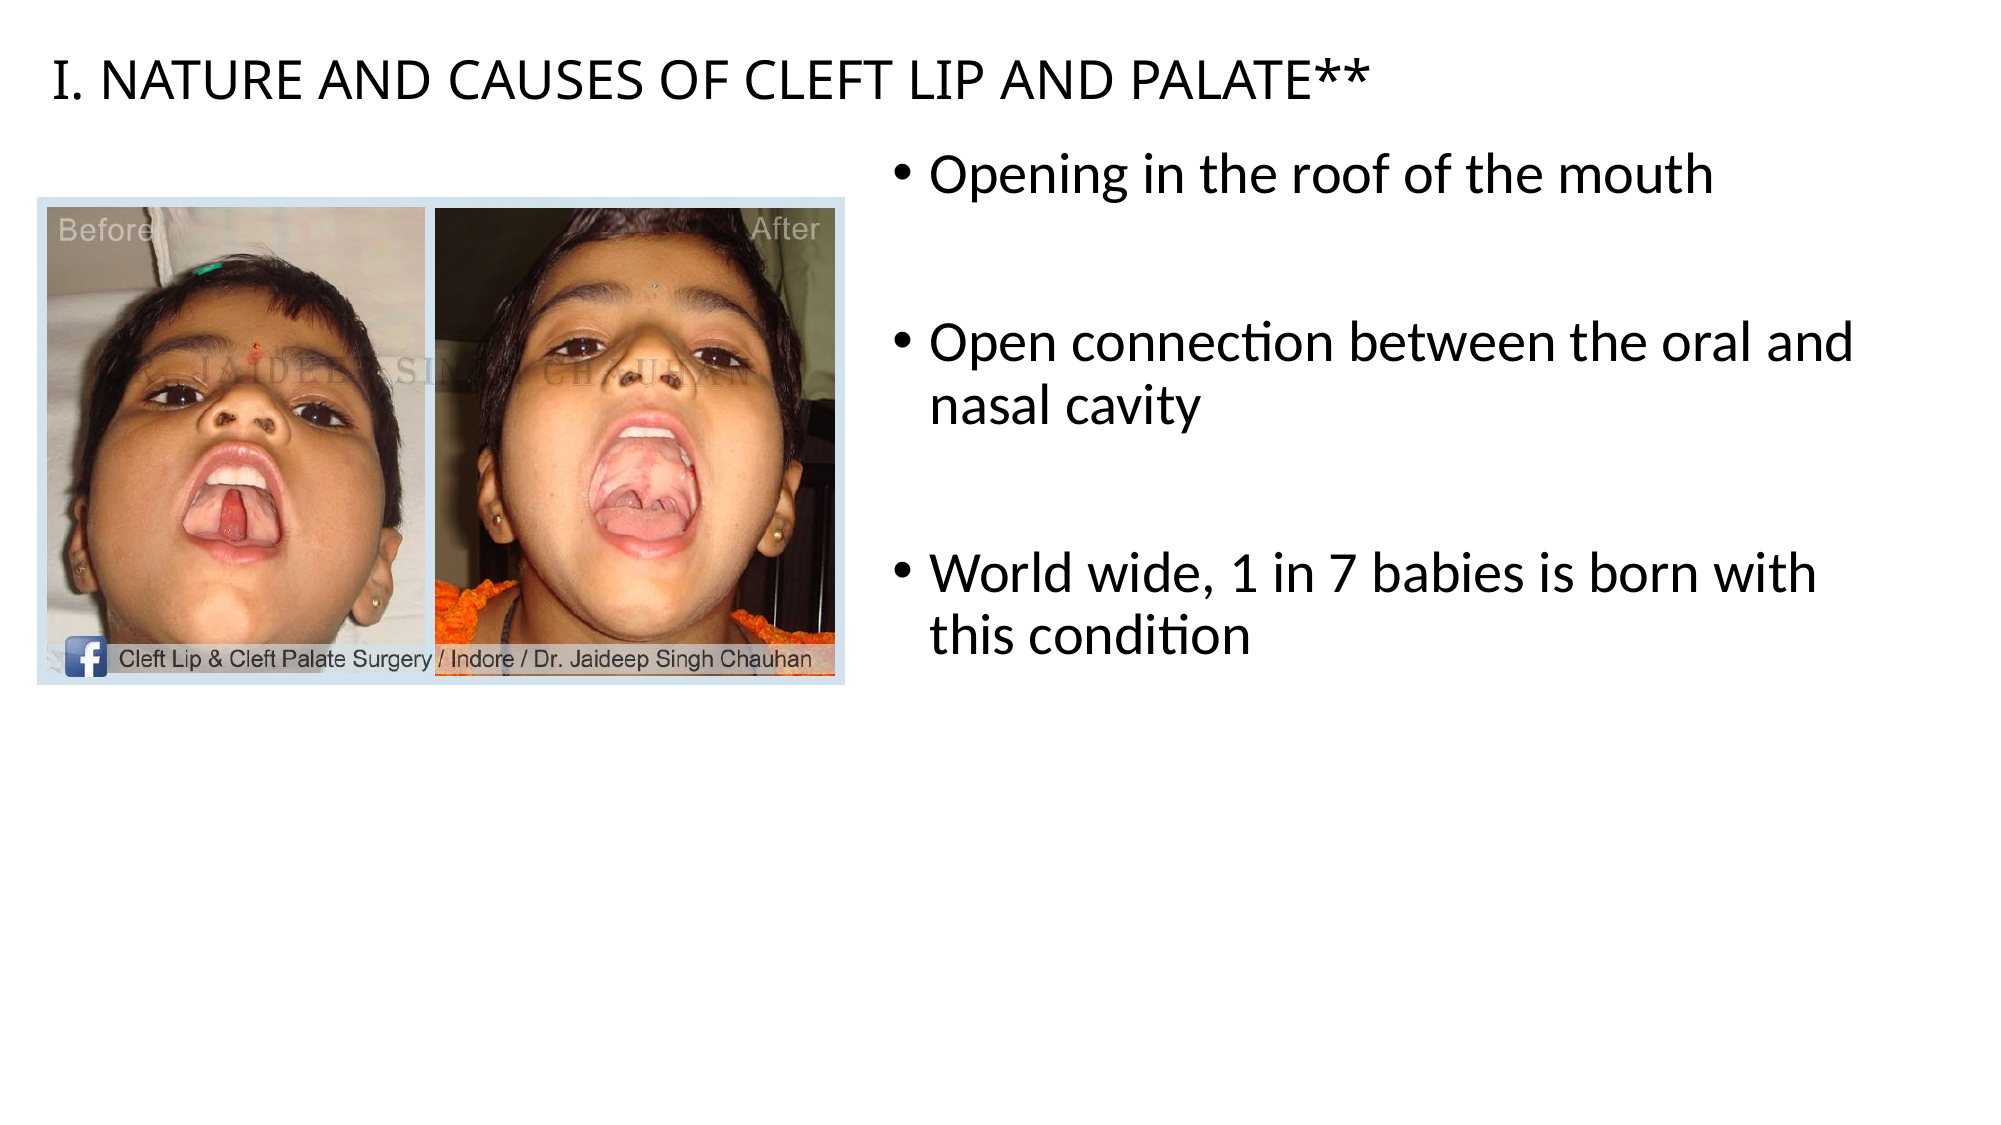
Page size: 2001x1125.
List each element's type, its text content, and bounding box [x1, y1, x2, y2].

title I. NATURE AND CAUSES OF CLEFT LIP AND PALATE** [37, 45, 1900, 121]
picture [37, 197, 845, 685]
list Opening in the roof of the mouth Open connection between the oral and nasal cavity World wide, 1 in 7 babies is born with this condition [877, 136, 1900, 1005]
